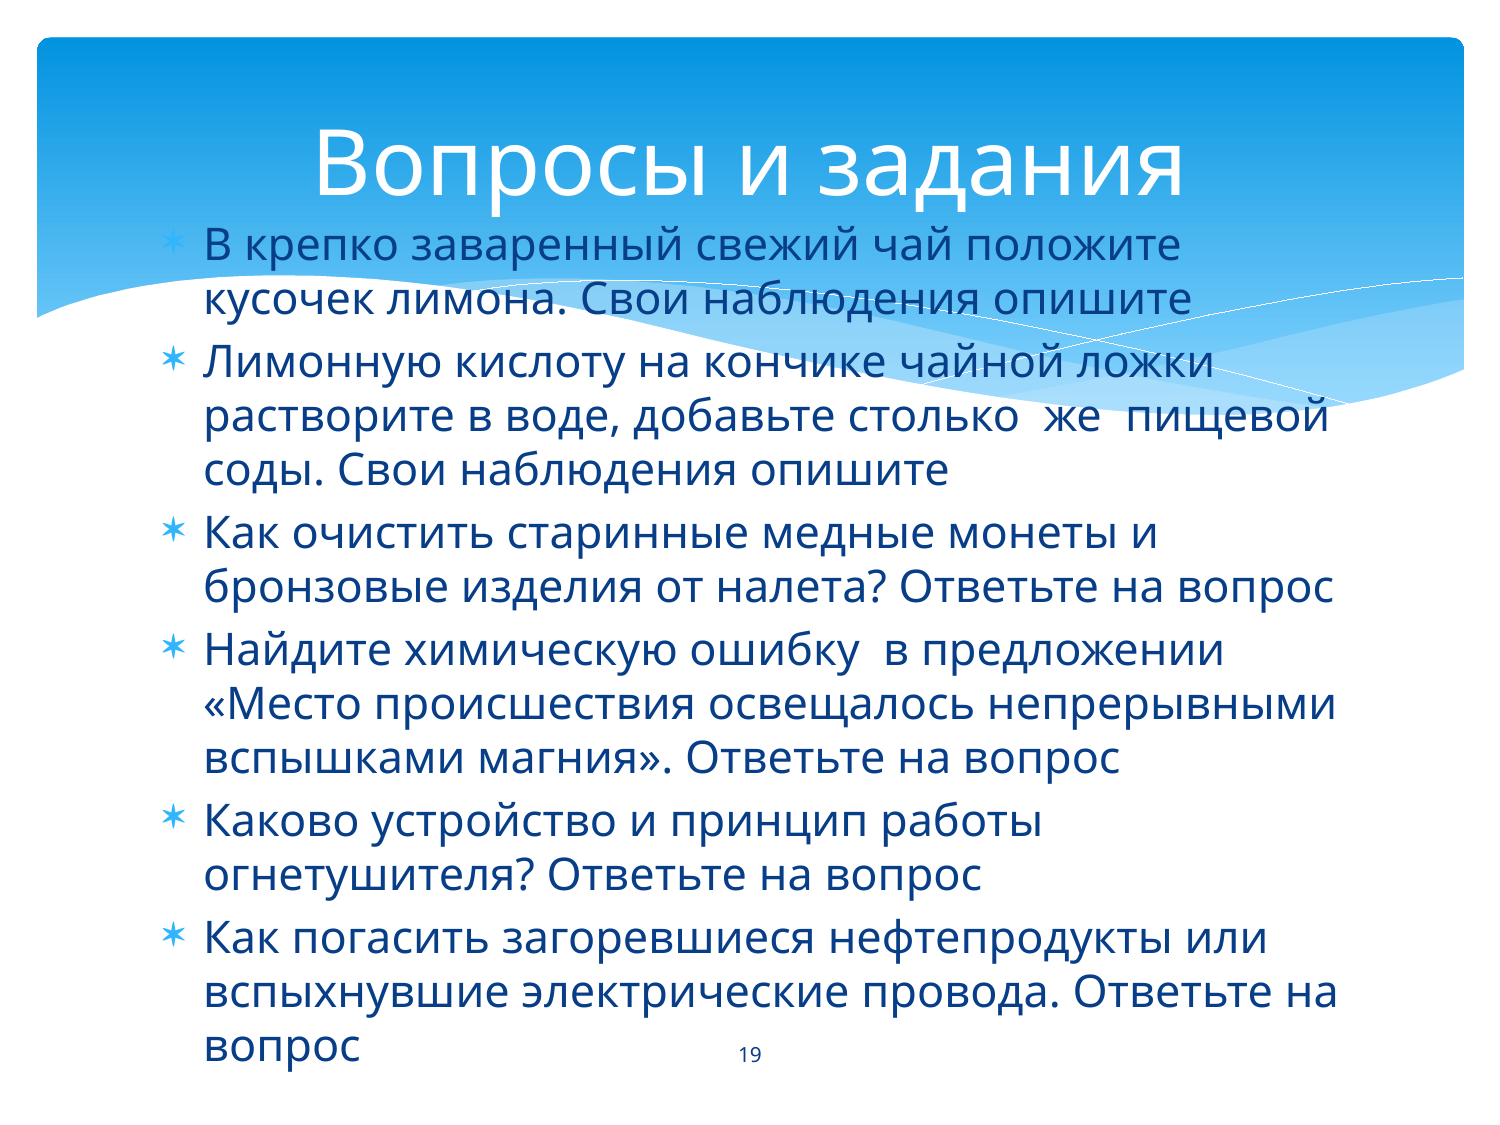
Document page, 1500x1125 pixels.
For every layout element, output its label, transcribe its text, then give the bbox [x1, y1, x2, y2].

slide_number 19 [654, 1025, 846, 1086]
title Вопросы и задания [75, 55, 1425, 261]
list В крепко заваренный свежий чай положите кусочек лимона. Свои наблюдения опишите Лимонную кислоту на кончике чайной ложки растворите в воде, добавьте столько же пищевой соды. Свои наблюдения опишите Как очистить старинные медные монеты и бронзовые изделия от налета? Ответьте на вопрос Найдите химическую ошибку в предложении «Место происшествия освещалось непрерывными вспышками магния». Ответьте на вопрос Каково устройство и принцип работы огнетушителя? Ответьте на вопрос Как погасить загоревшиеся нефтепродукты или вспыхнувшие электрические провода. Ответьте на вопрос [147, 261, 1363, 1106]
